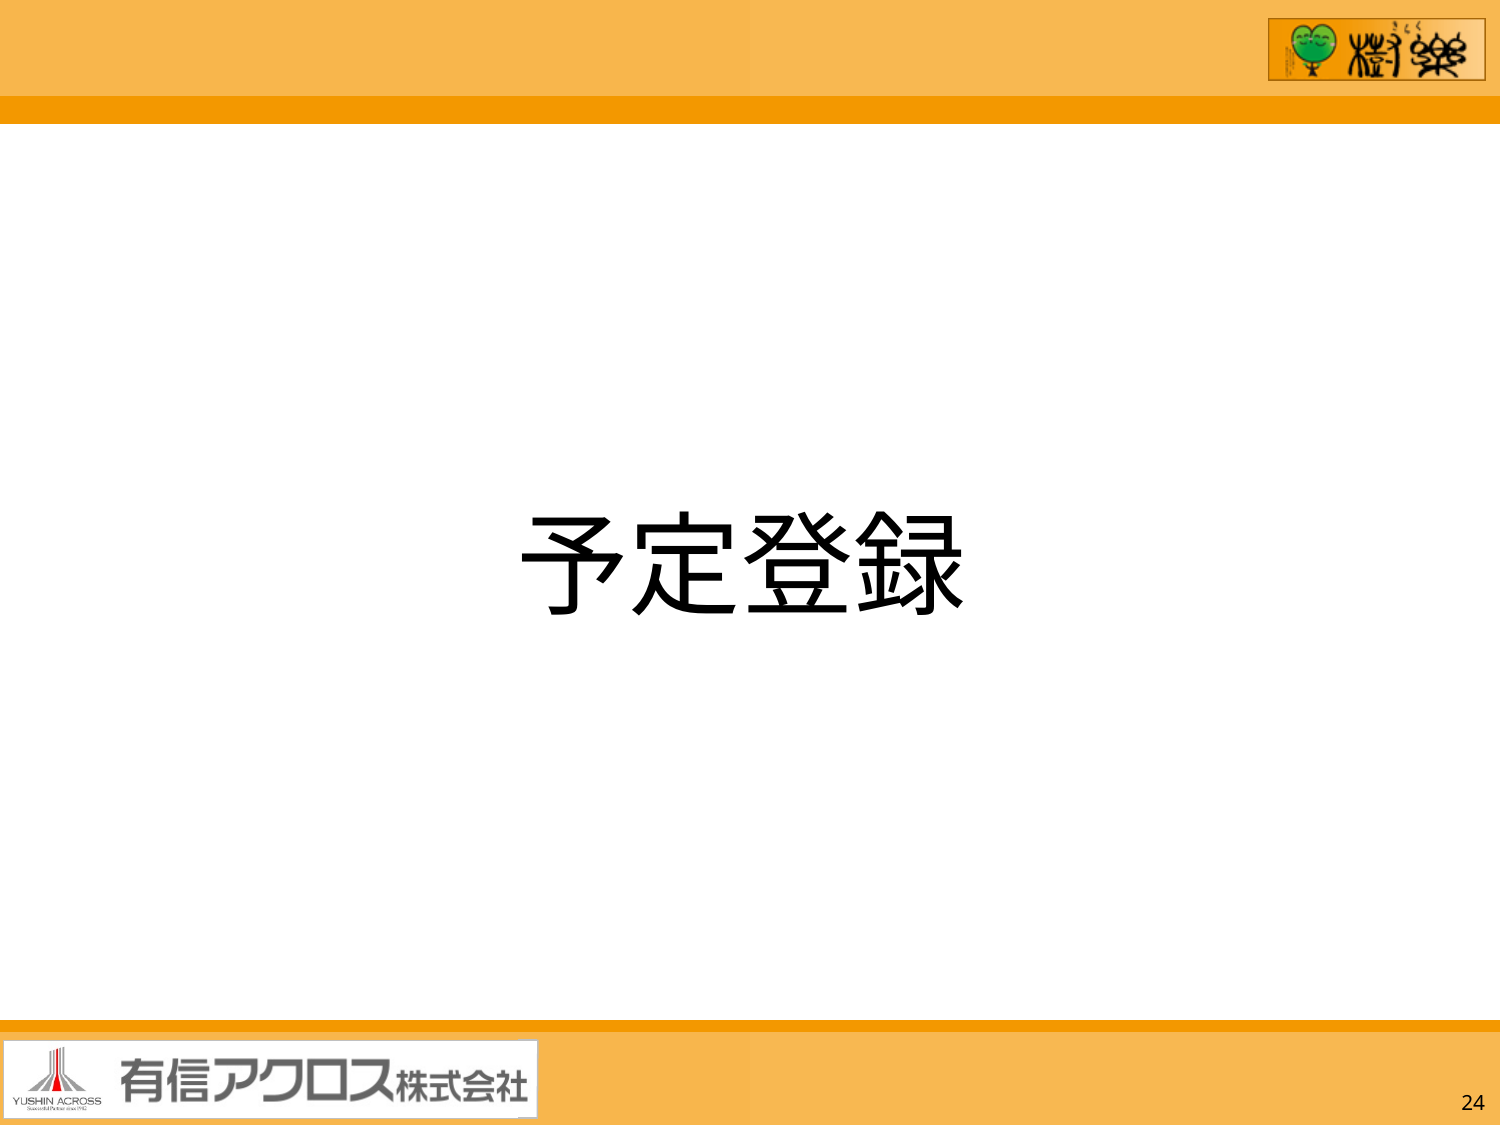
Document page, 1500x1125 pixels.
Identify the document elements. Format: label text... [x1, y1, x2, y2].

picture [0, 0, 1500, 124]
slide_number 23 [1340, 1082, 1500, 1125]
picture [0, 1020, 1500, 1125]
text_box 予定登録 [516, 494, 982, 630]
